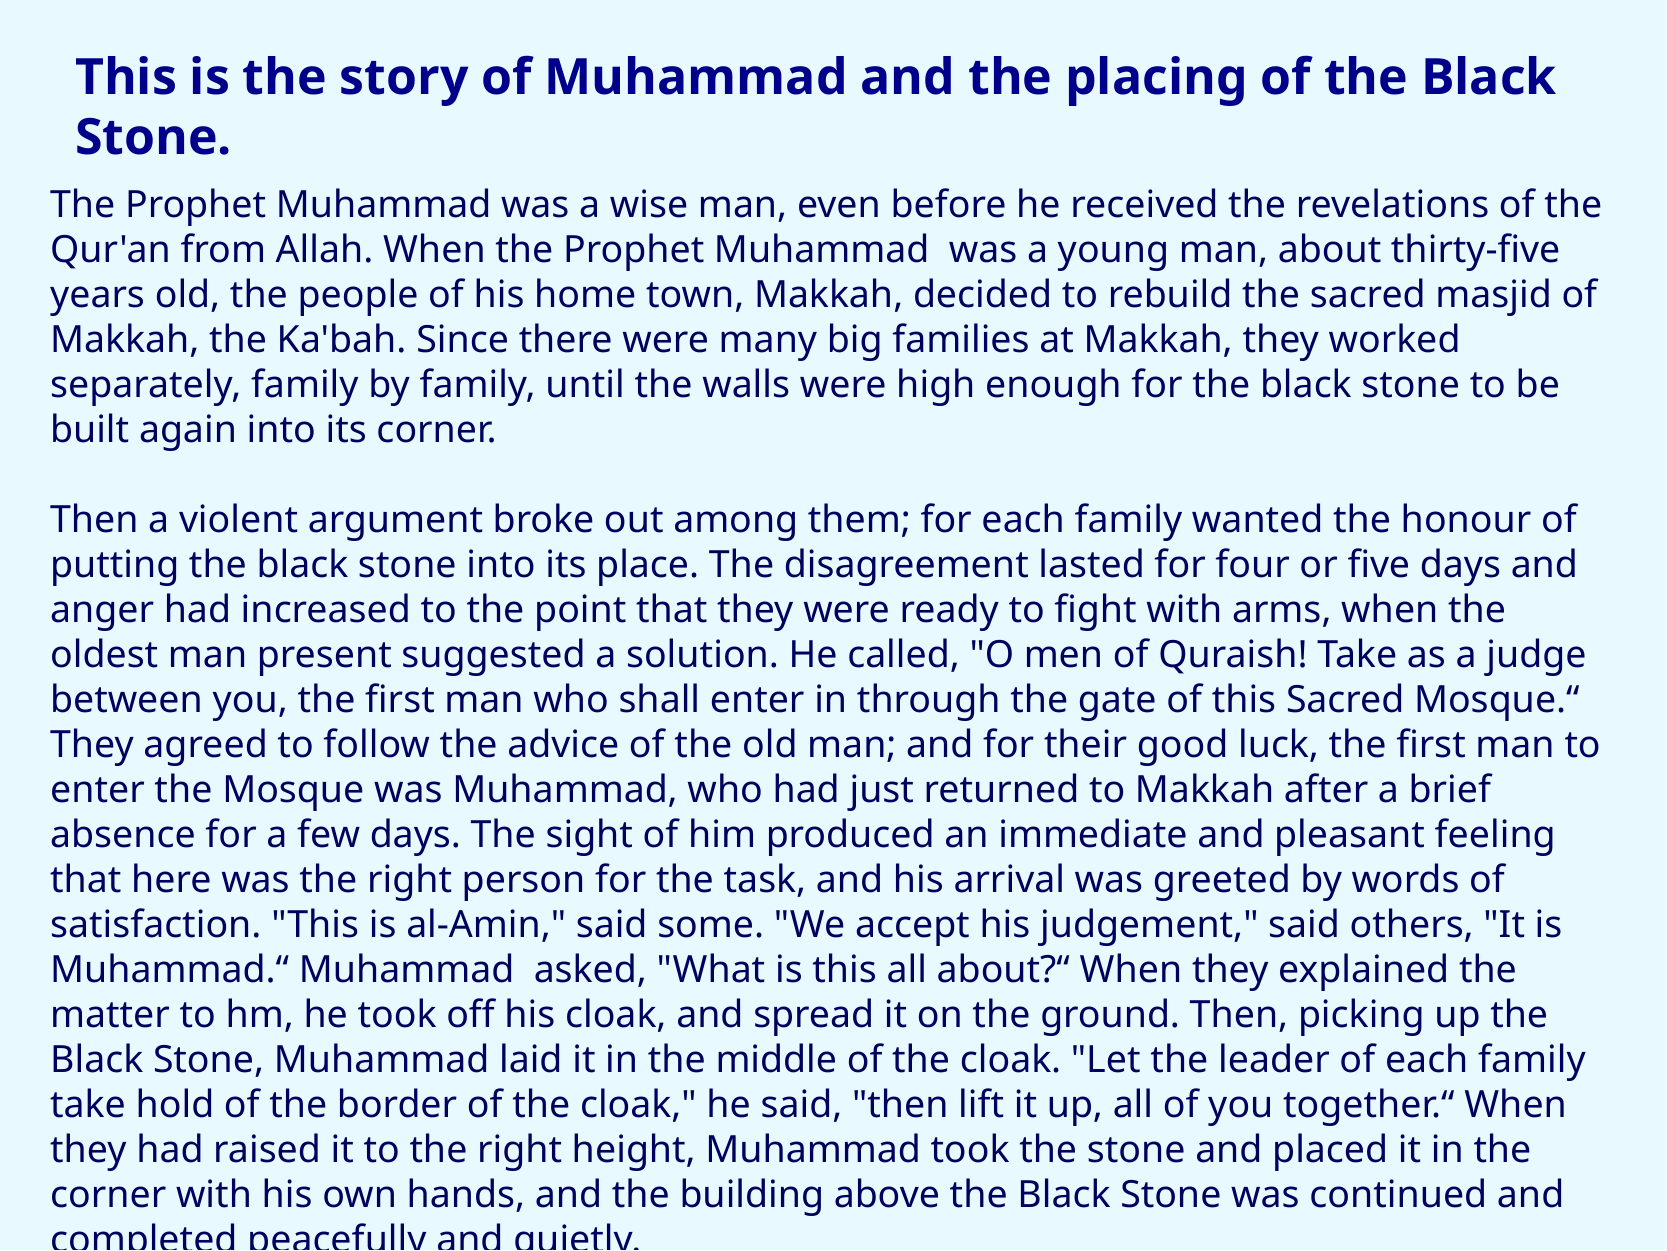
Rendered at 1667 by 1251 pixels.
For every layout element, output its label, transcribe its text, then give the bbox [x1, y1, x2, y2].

text_box This is the story of Muhammad and the placing of the Black Stone. [60, 36, 1575, 172]
text_box The Prophet Muhammad was a wise man, even before he received the revelations of the Qur'an from Allah. When the Prophet Muhammad was a young man, about thirty-five years old, the people of his home town, Makkah, decided to rebuild the sacred masjid of Makkah, the Ka'bah. ​Since there were many big families at Makkah, they worked separately, family by family, until the walls were high enough for the black stone to be built again into its corner. Then a violent argument broke out among them; for each family wanted the honour of putting the black stone into its place. The disagreement lasted for four or five days and anger had increased to the point that they were ready to fight with arms, when the oldest man present suggested a solution. He called, "O men of Quraish! Take as a judge between you, the first man who shall enter in through the gate of this Sacred Mosque.“ They agreed to follow the advice of the old man; and for their good luck, the first man to enter the Mosque was Muhammad, who had just returned to Makkah after a brief absence for a few days. The sight of him produced an immediate and pleasant feeling that here was the right person for the task, and his arrival was greeted by words of satisfaction. ​"This is al-Amin," said some. "We accept his judgement," said others, "It is Muhammad.“ ​Muhammad asked, "What is this all about?“ When they explained the matter to hm, he took off his cloak, and spread it on the ground. Then, picking up the Black Stone, Muhammad laid it in the middle of the cloak. "Let the leader of each family take hold of the border of the cloak," he said, "then lift it up, all of you together.“ When they had raised it to the right height, Muhammad took the stone and placed it in the corner with his own hands, and the building above the Black Stone was continued and completed peacefully and quietly. [35, 173, 1632, 1250]
